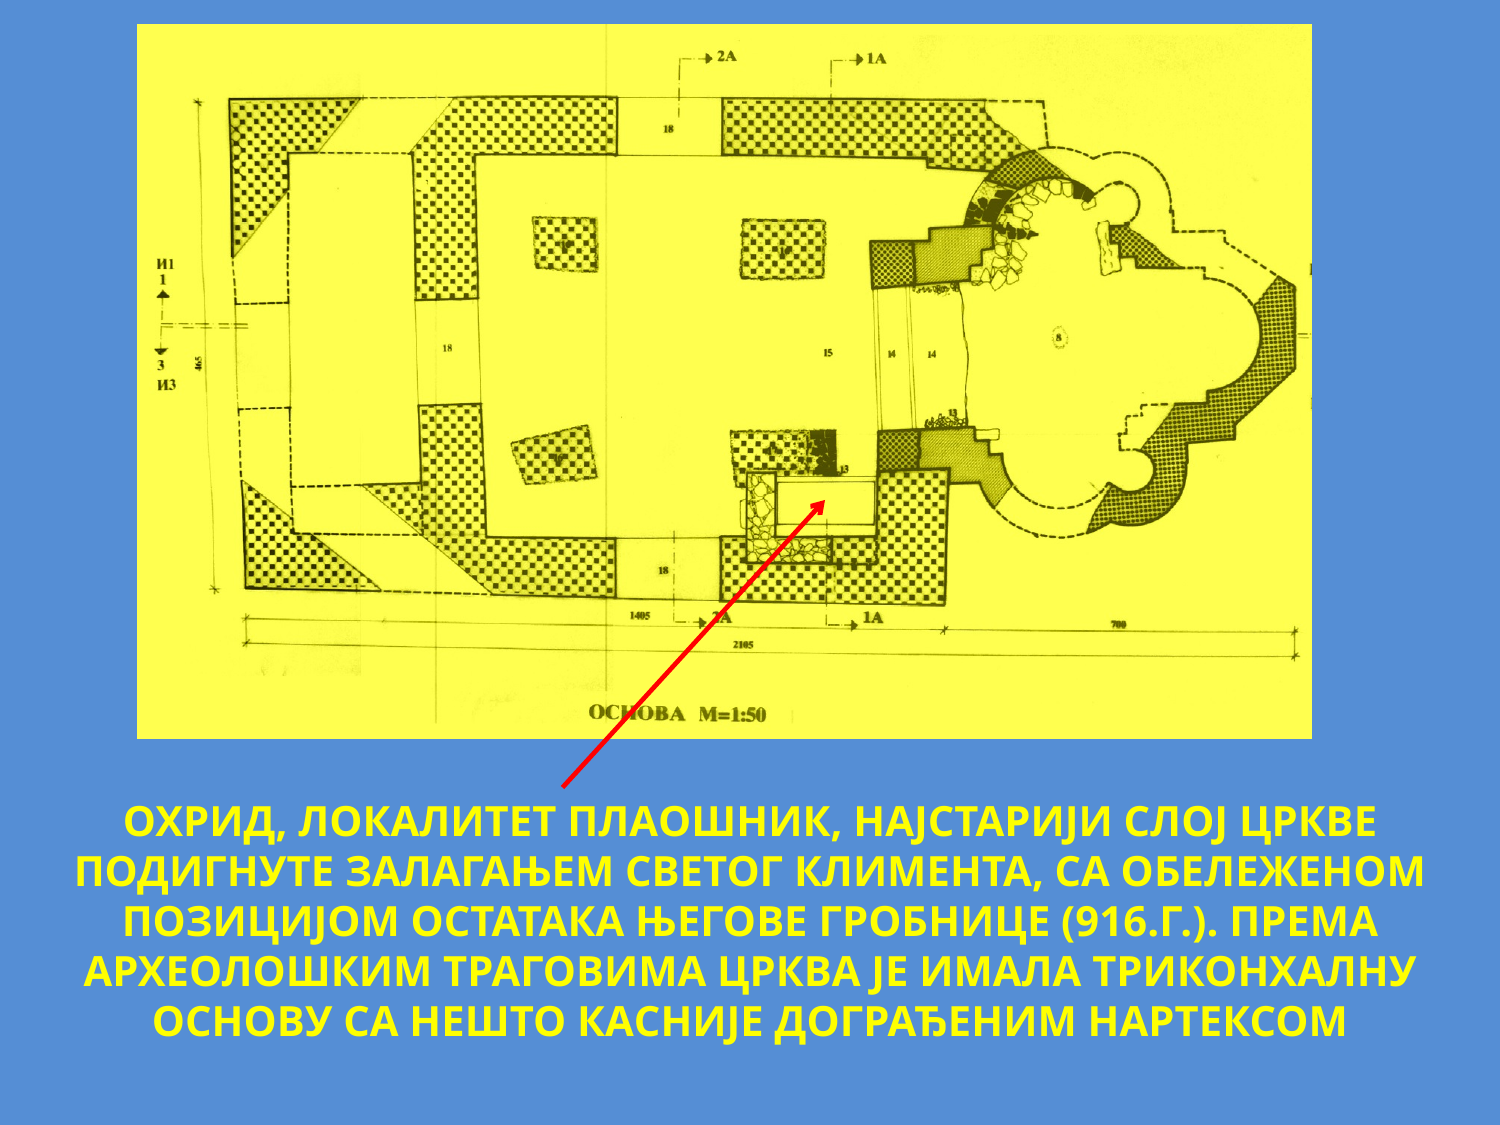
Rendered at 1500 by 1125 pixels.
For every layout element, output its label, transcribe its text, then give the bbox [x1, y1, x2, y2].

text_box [562, 499, 826, 788]
text_box ОХРИД, ЛОКАЛИТЕТ ПЛАОШНИК, НАЈСТАРИЈИ СЛОЈ ЦРКВЕ ПОДИГНУТЕ ЗАЛАГАЊЕМ СВЕТОГ КЛИМЕНТА, СА ОБЕЛЕЖЕНОМ ПОЗИЦИЈОМ ОСТАТАКА ЊЕГОВЕ ГРОБНИЦЕ (916.Г.). ПРЕМА АРХЕОЛОШКИМ ТРАГОВИМА ЦРКВА ЈЕ ИМАЛА ТРИКОНХАЛНУ ОСНОВУ СА НЕШТО КАСНИЈЕ ДОГРАЂЕНИМ НАРТЕКСОМ [0, 787, 1500, 1053]
picture [137, 24, 1312, 739]
